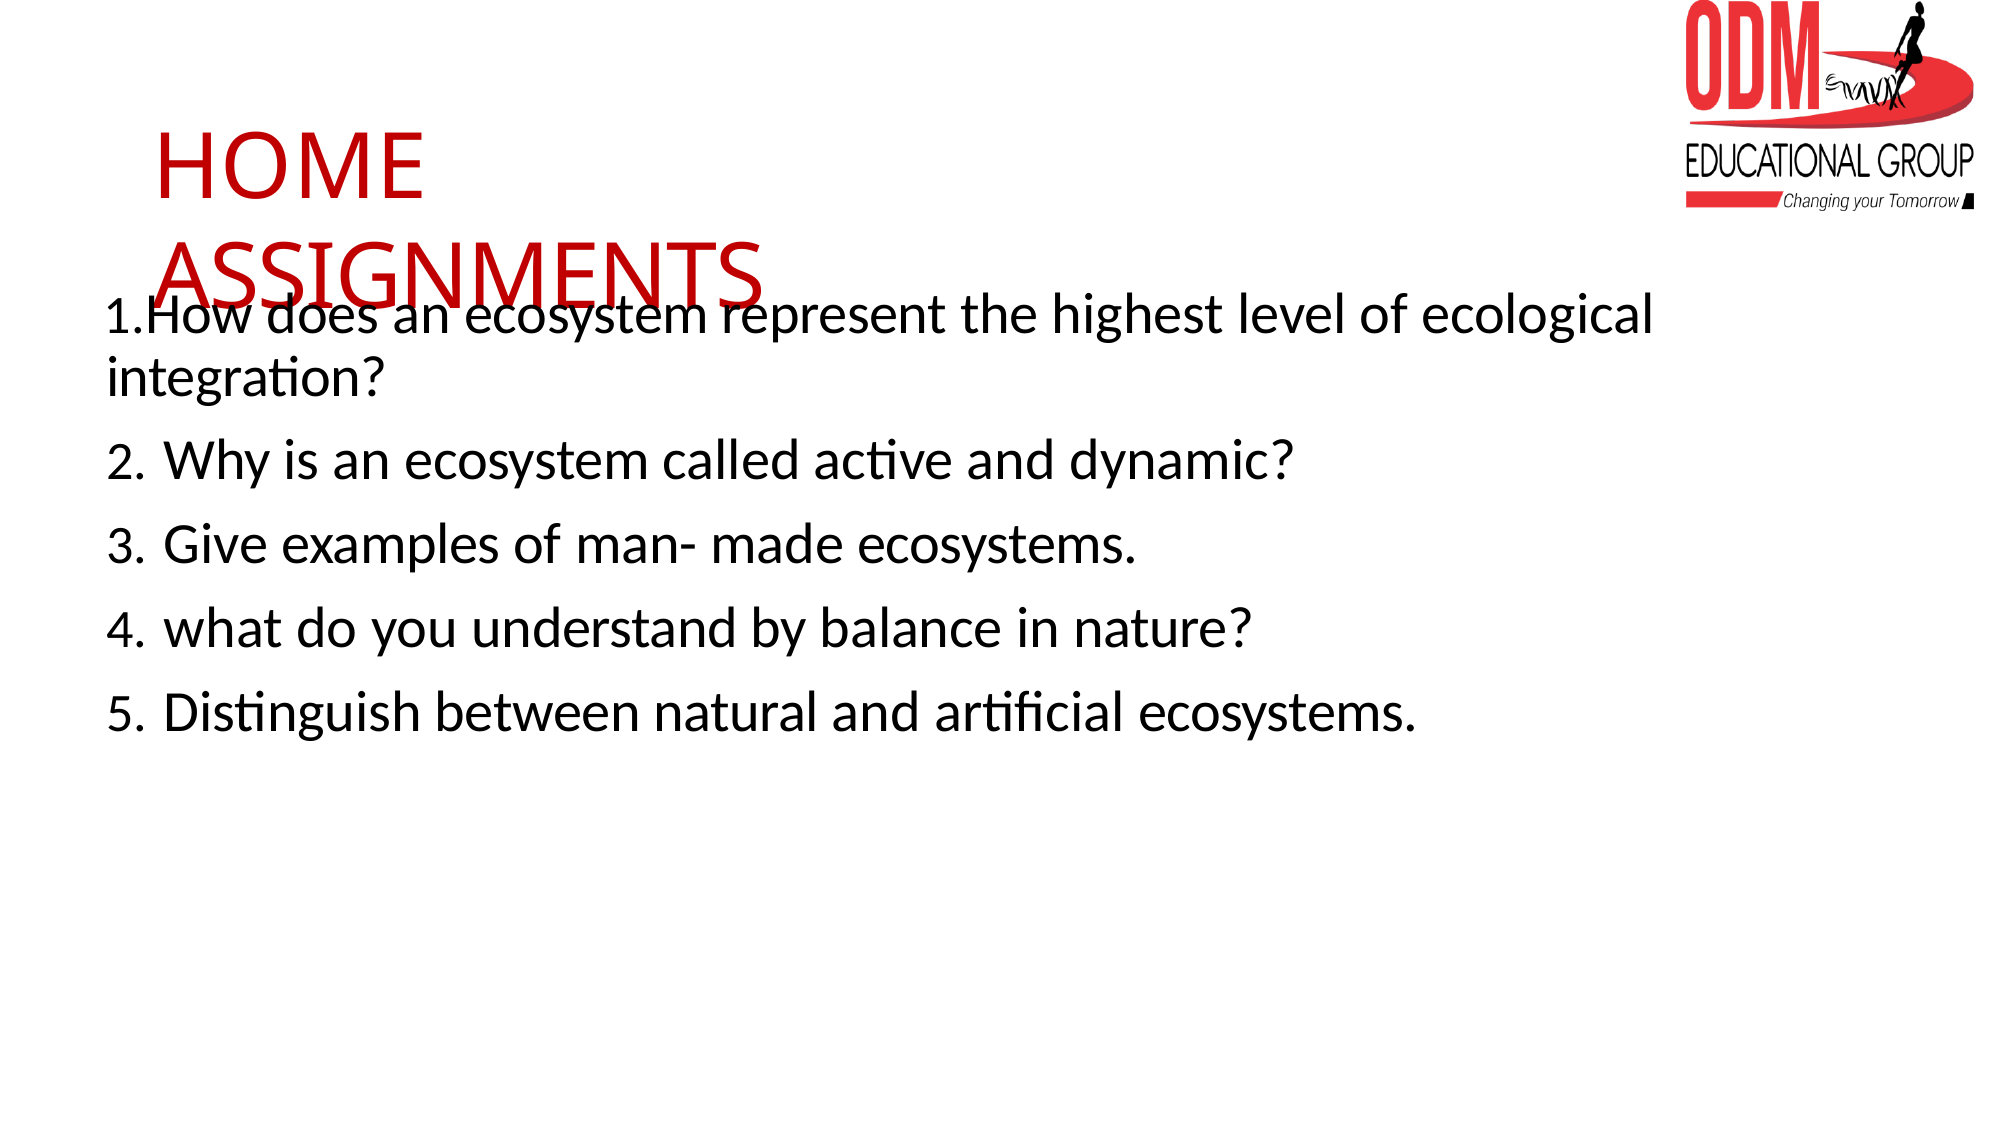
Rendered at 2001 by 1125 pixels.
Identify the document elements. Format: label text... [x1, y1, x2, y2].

title HOME ASSIGNMENTS [150, 104, 953, 271]
text_box How does an ecosystem represent the highest level of ecological integration? Why is an ecosystem called active and dynamic? Give examples of man- made ecosystems. what do you understand by balance in nature? Distinguish between natural and artificial ecosystems. [103, 271, 1673, 743]
picture [1685, 0, 1974, 211]
